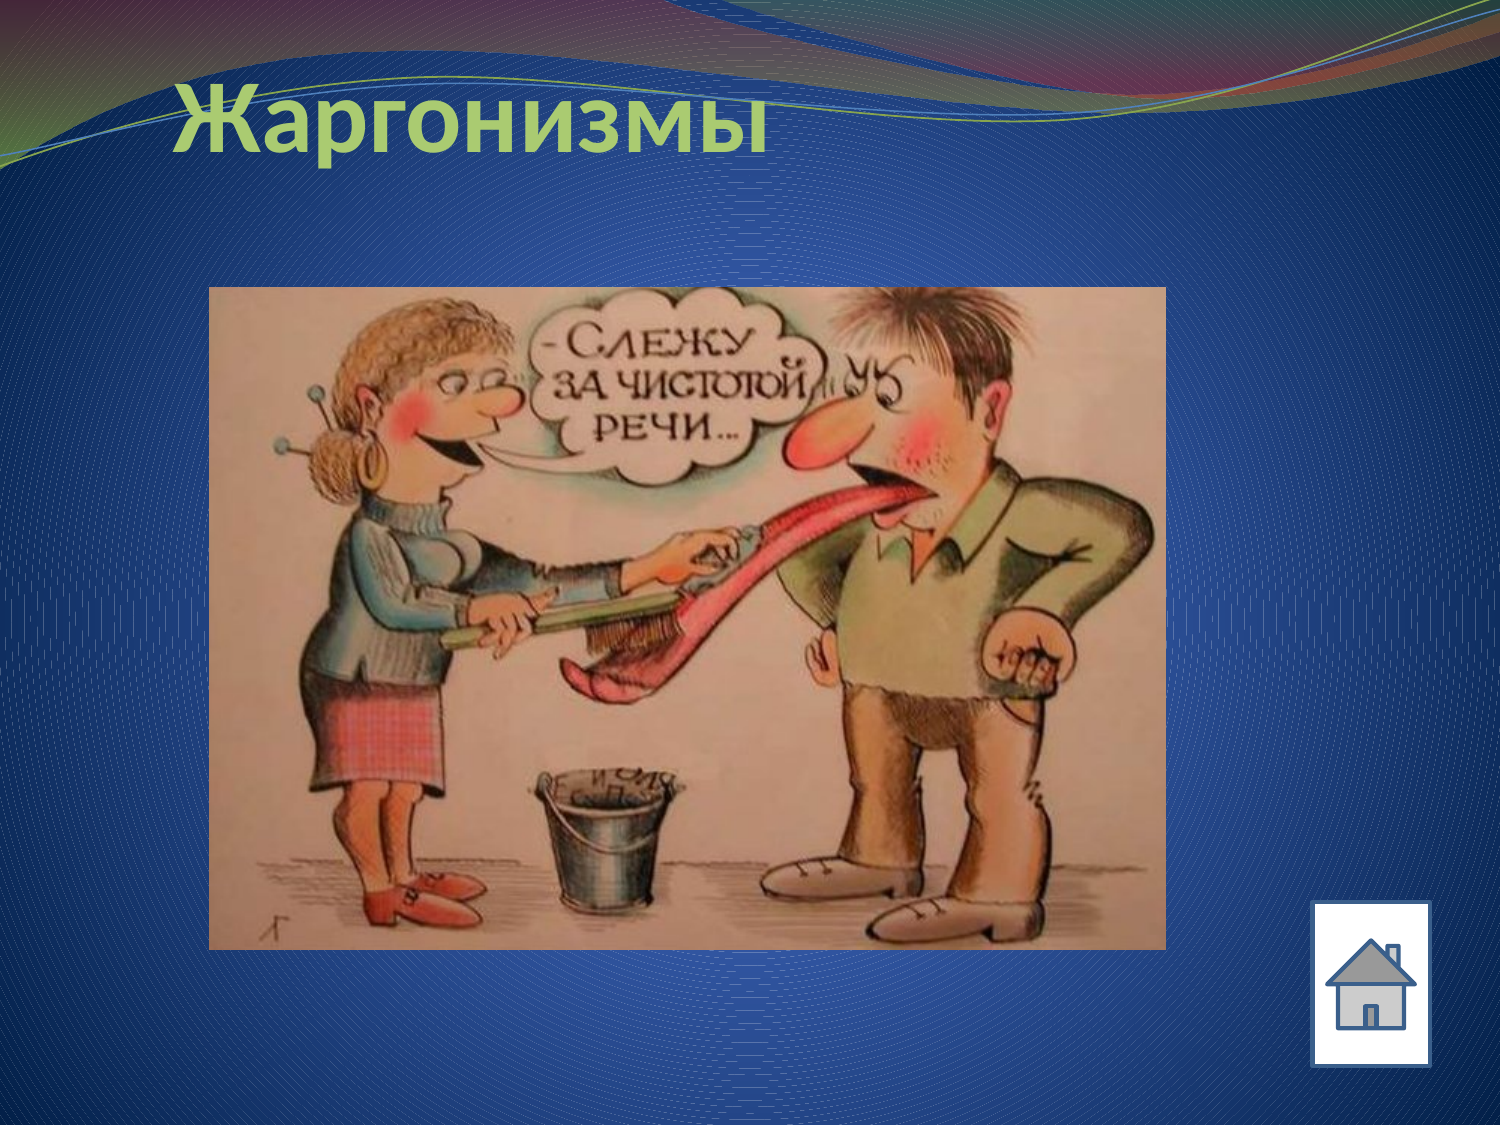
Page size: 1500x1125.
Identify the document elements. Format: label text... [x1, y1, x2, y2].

picture [209, 286, 1166, 950]
title Жаргонизмы [117, 46, 832, 174]
text_box [1310, 900, 1432, 1068]
